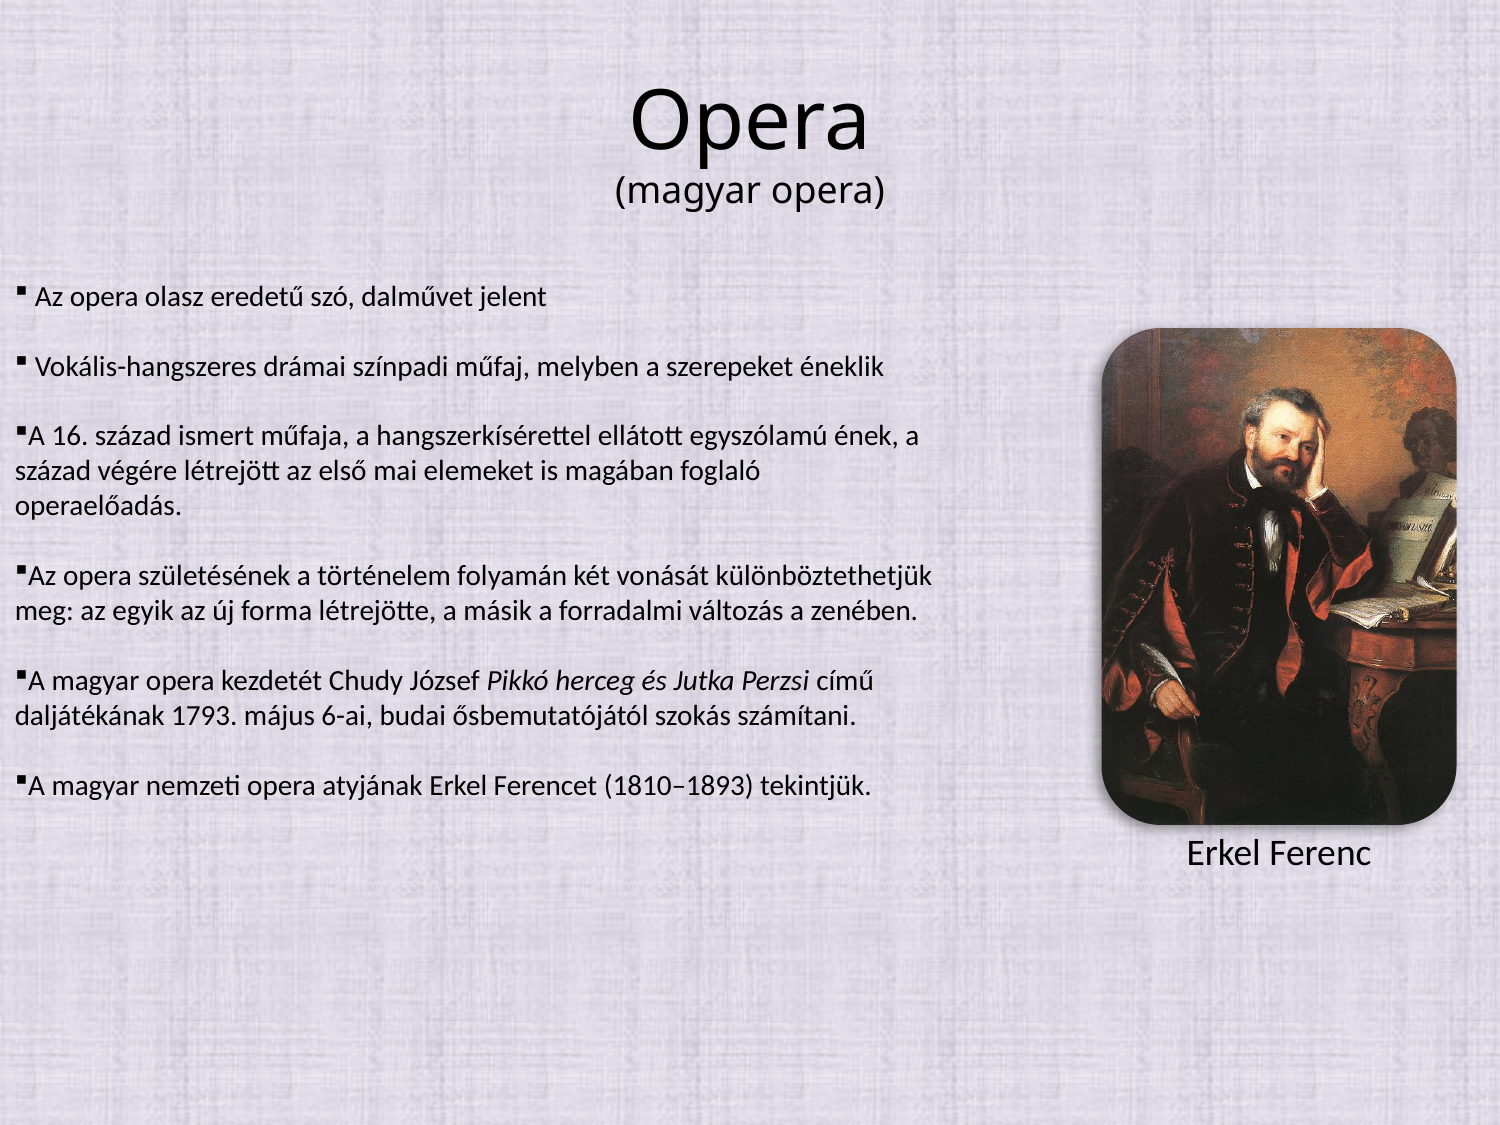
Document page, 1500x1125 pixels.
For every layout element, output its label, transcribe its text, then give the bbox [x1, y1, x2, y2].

picture [1101, 327, 1457, 826]
text_box Az opera olasz eredetű szó, dalművet jelent Vokális-hangszeres drámai színpadi műfaj, melyben a szerepeket éneklik A 16. század ismert műfaja, a hangszerkísérettel ellátott egyszólamú ének, a század végére létrejött az első mai elemeket is magában foglaló operaelőadás. Az opera születésének a történelem folyamán két vonását különböztethetjük meg: az egyik az új forma létrejötte, a másik a forradalmi változás a zenében. A magyar opera kezdetét Chudy József Pikkó herceg és Jutka Perzsi című daljátékának 1793. május 6-ai, budai ősbemutatójától szokás számítani. A magyar nemzeti opera atyjának Erkel Ferencet (1810–1893) tekintjük. [0, 269, 950, 809]
title Opera (magyar opera) [75, 45, 1425, 233]
text_box Erkel Ferenc [1171, 834, 1423, 880]
